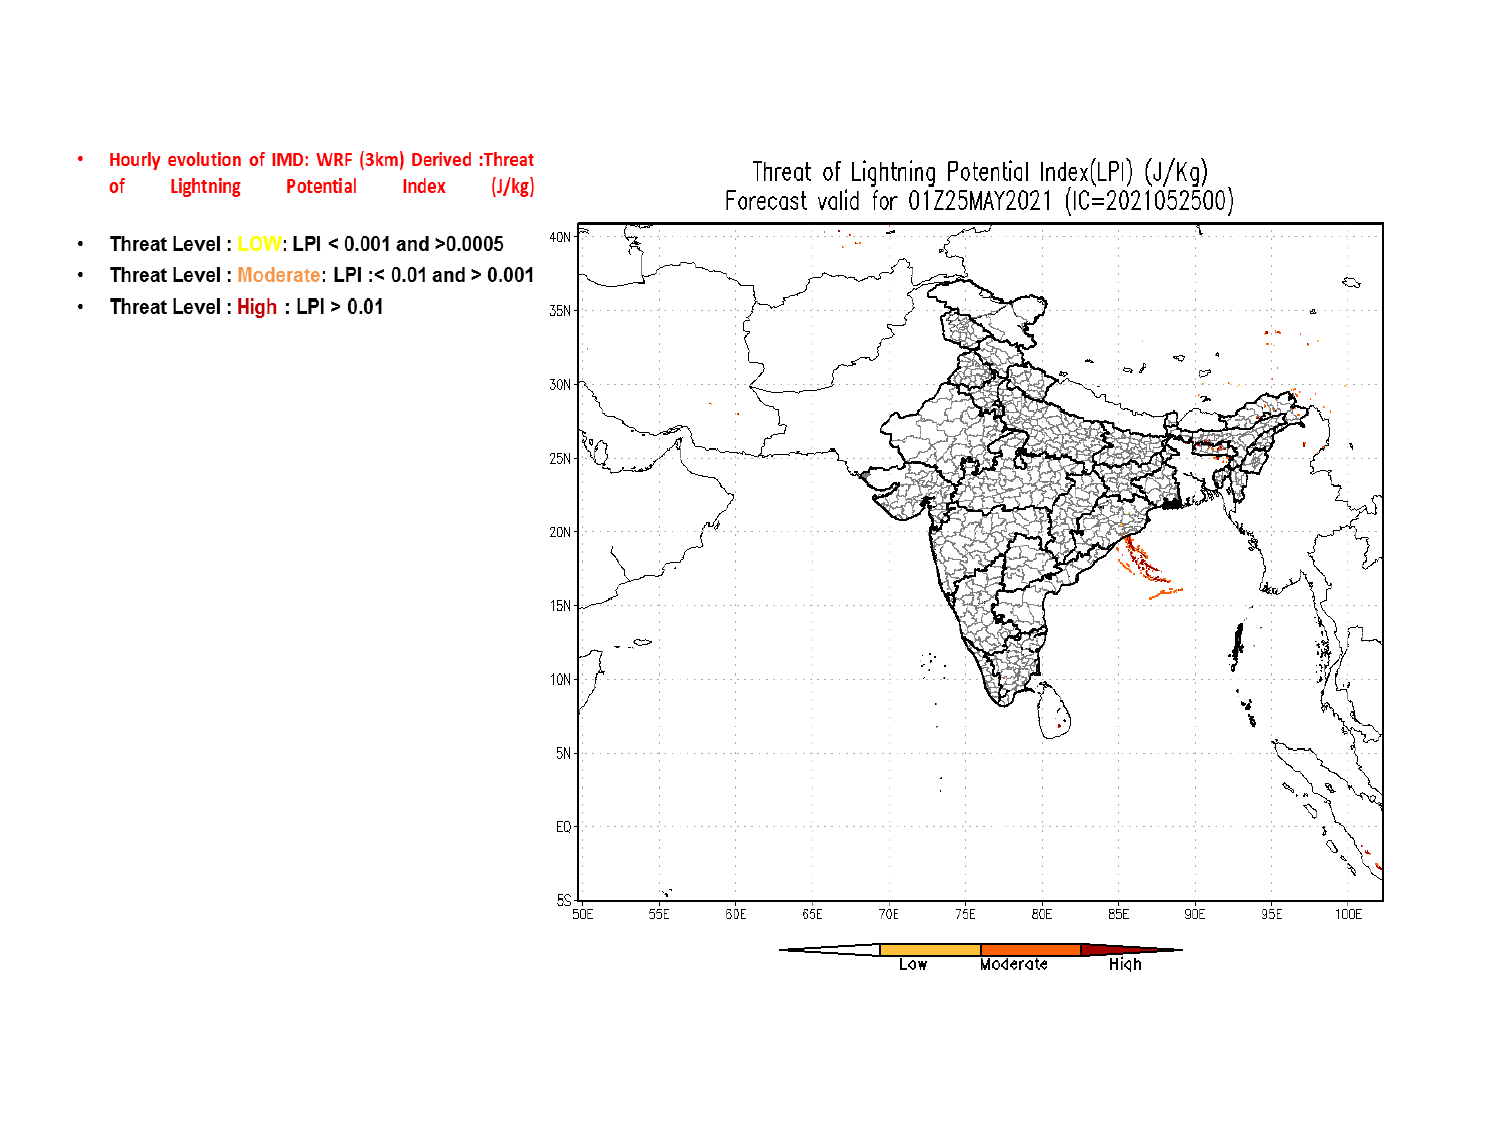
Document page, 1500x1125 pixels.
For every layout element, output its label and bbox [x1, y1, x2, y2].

picture [74, 149, 1426, 976]
